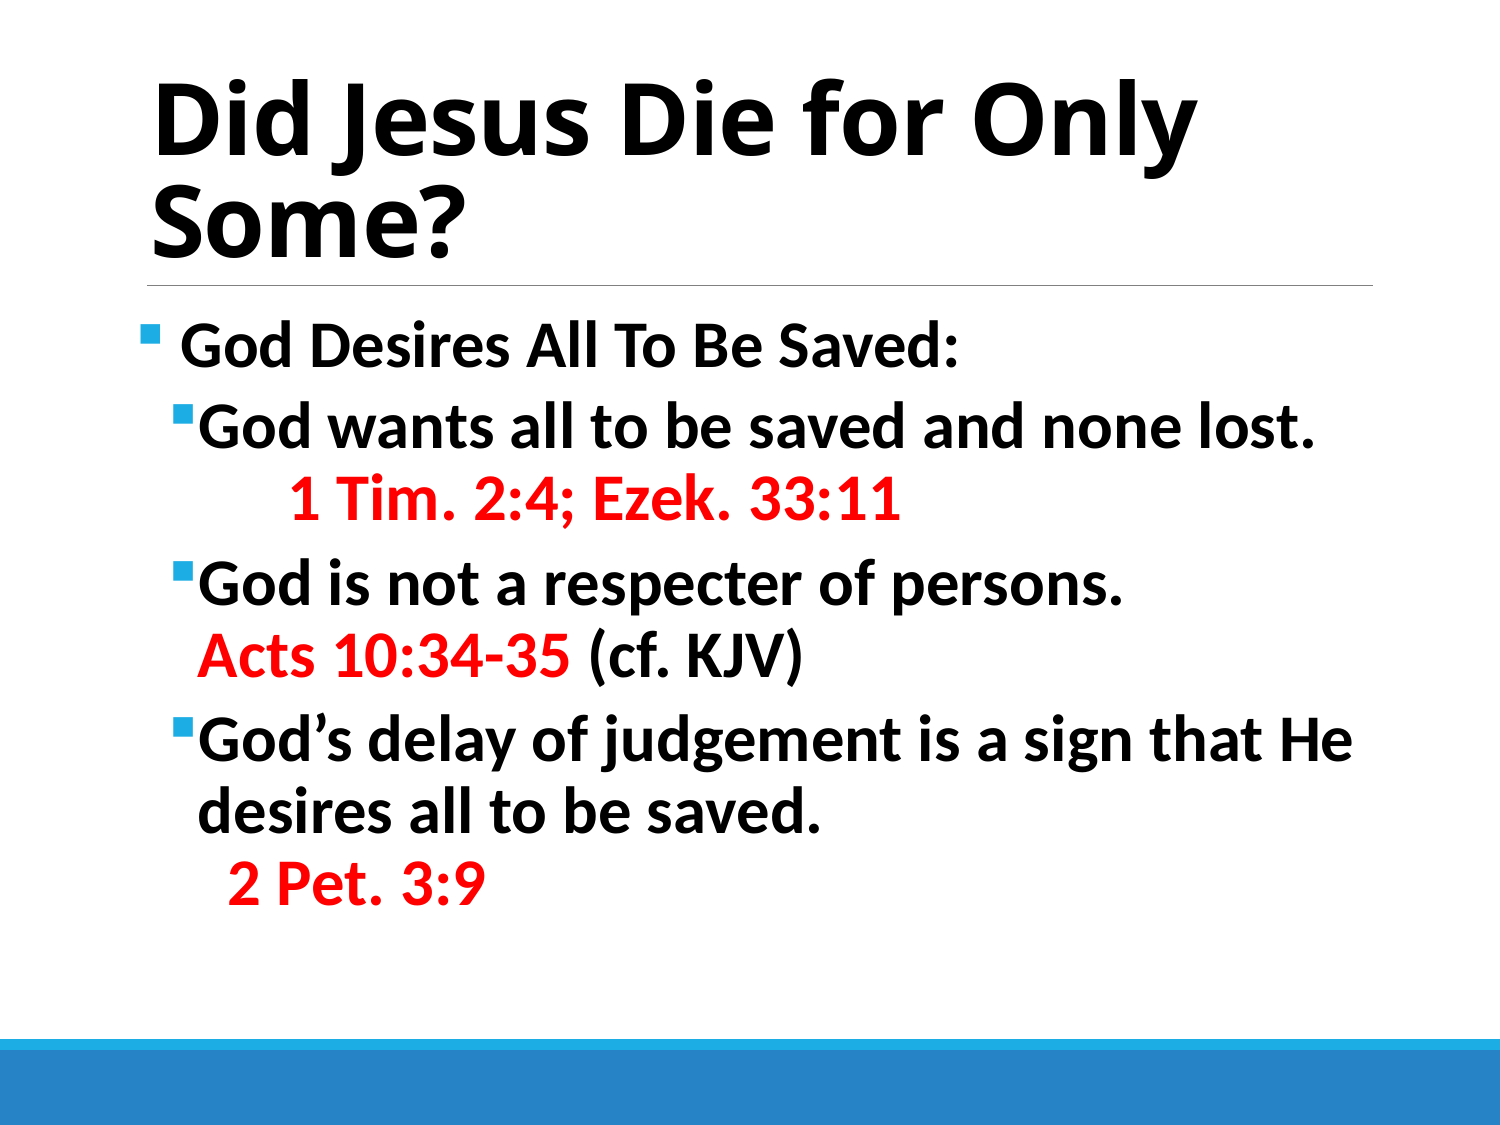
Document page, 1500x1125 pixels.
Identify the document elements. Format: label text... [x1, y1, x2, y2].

list God Desires All To Be Saved: God wants all to be saved and none lost. 1 Tim. 2:4; Ezek. 33:11 God is not a respecter of persons. Acts 10:34-35 (cf. KJV) God’s delay of judgement is a sign that He desires all to be saved. 2 Pet. 3:9 [135, 302, 1373, 963]
title Did Jesus Die for Only Some? [135, 47, 1373, 285]
